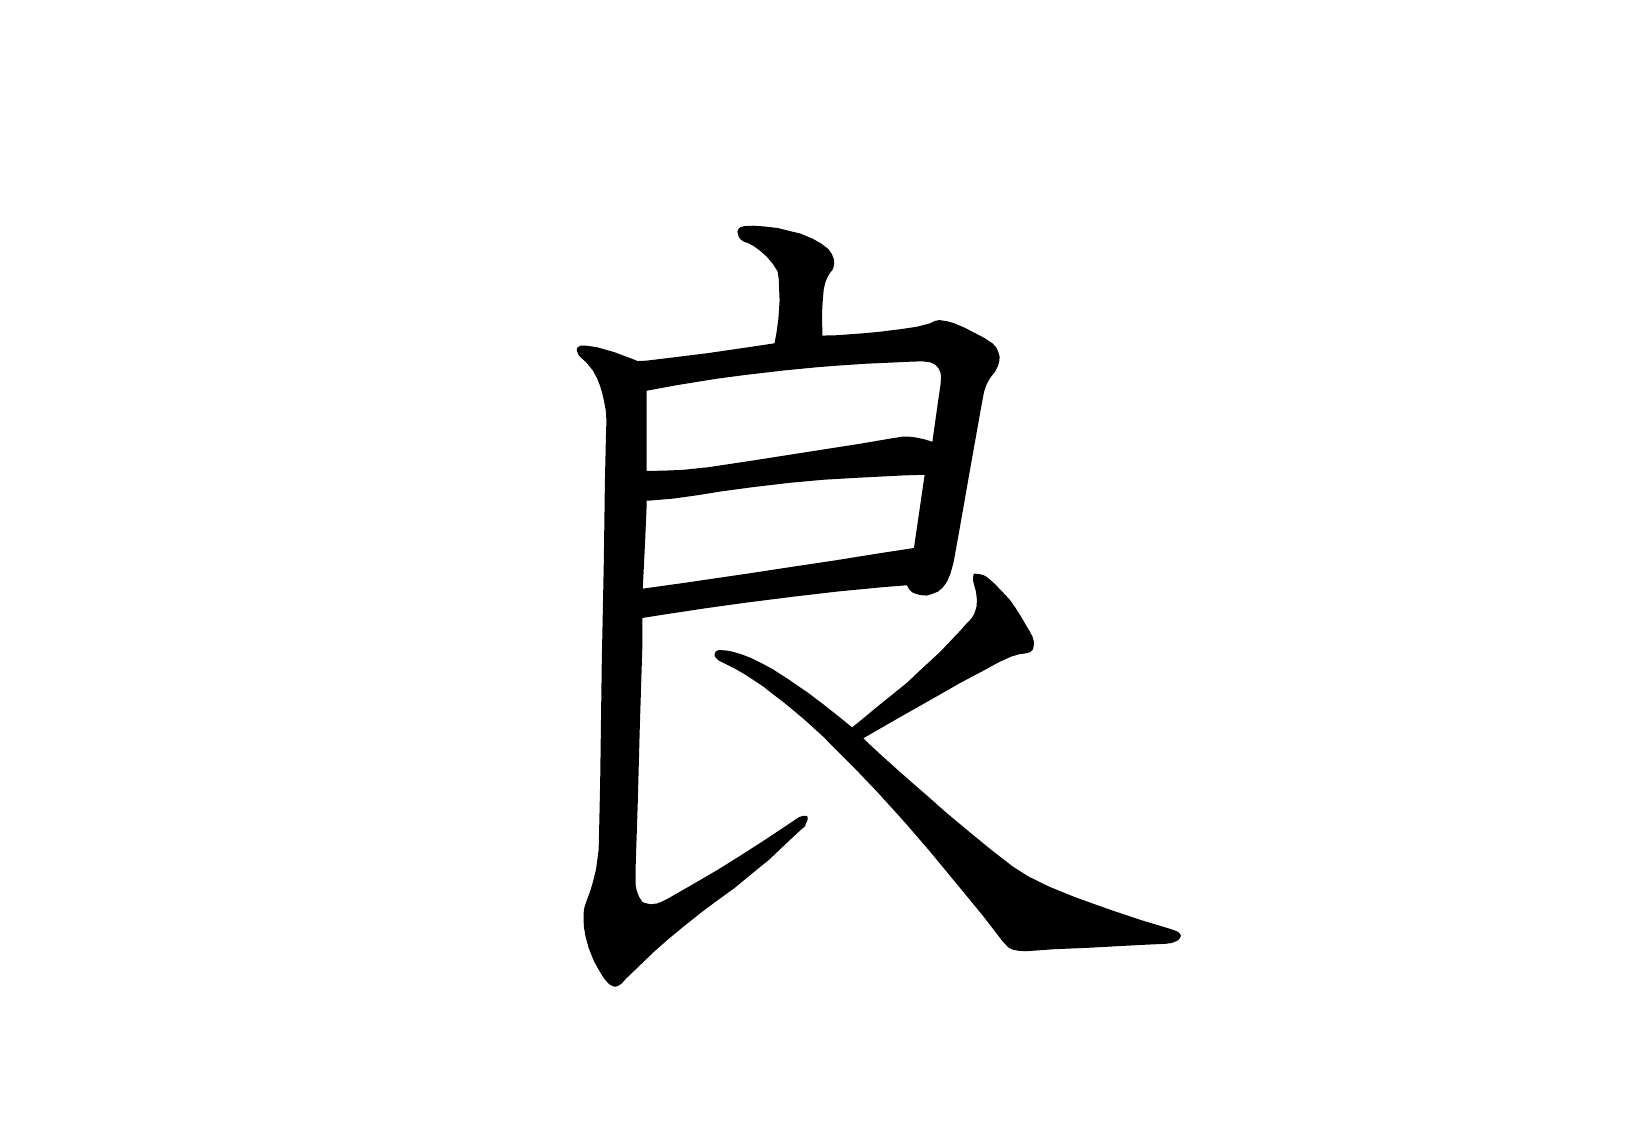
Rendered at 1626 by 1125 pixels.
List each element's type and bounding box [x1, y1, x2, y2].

text_box [576, 225, 1182, 987]
